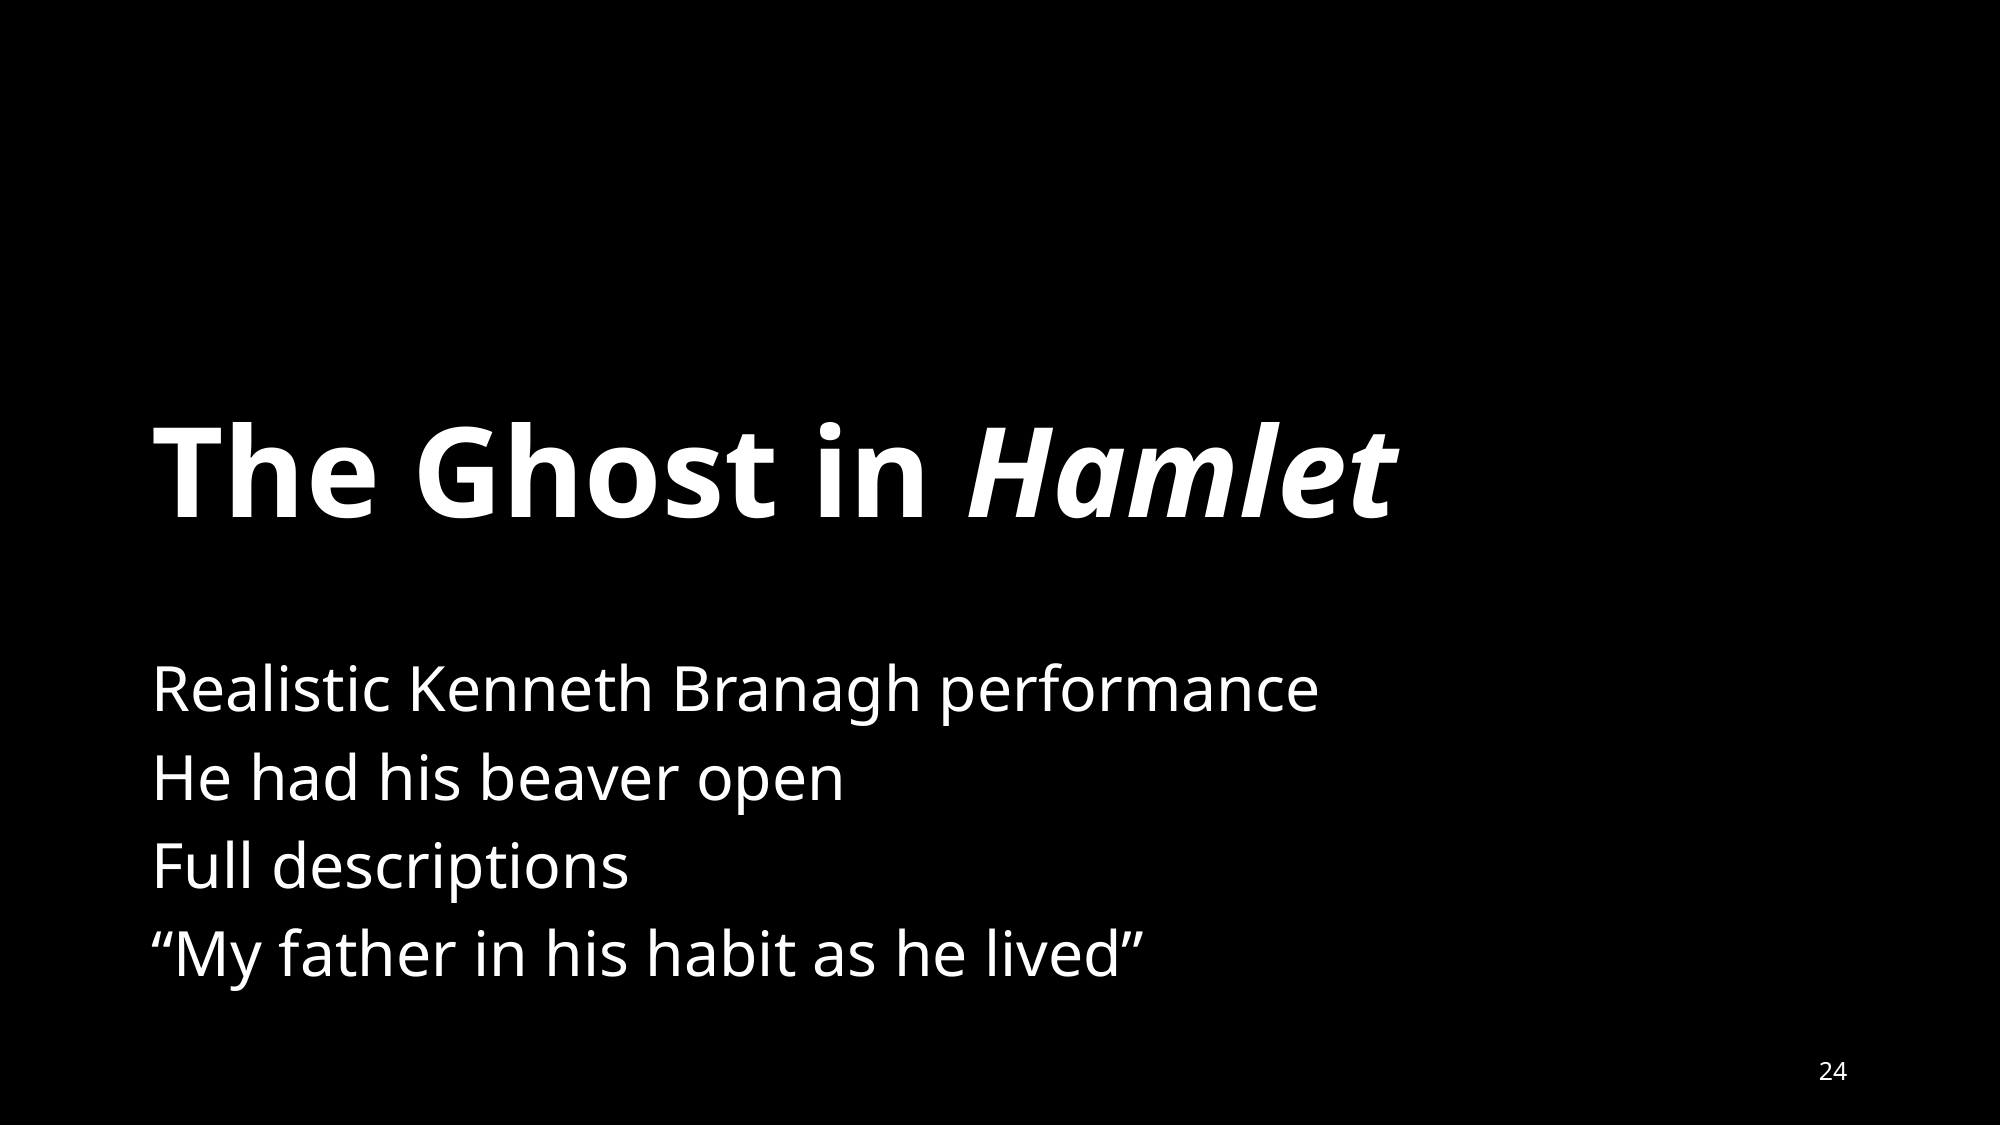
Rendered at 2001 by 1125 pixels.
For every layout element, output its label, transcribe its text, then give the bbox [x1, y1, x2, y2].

title The Ghost in Hamlet [136, 180, 1862, 553]
list Realistic Kenneth Branagh performance He had his beaver open Full descriptions “My father in his habit as he lived” [136, 650, 1862, 1060]
slide_number 24 [1412, 1042, 1863, 1103]
